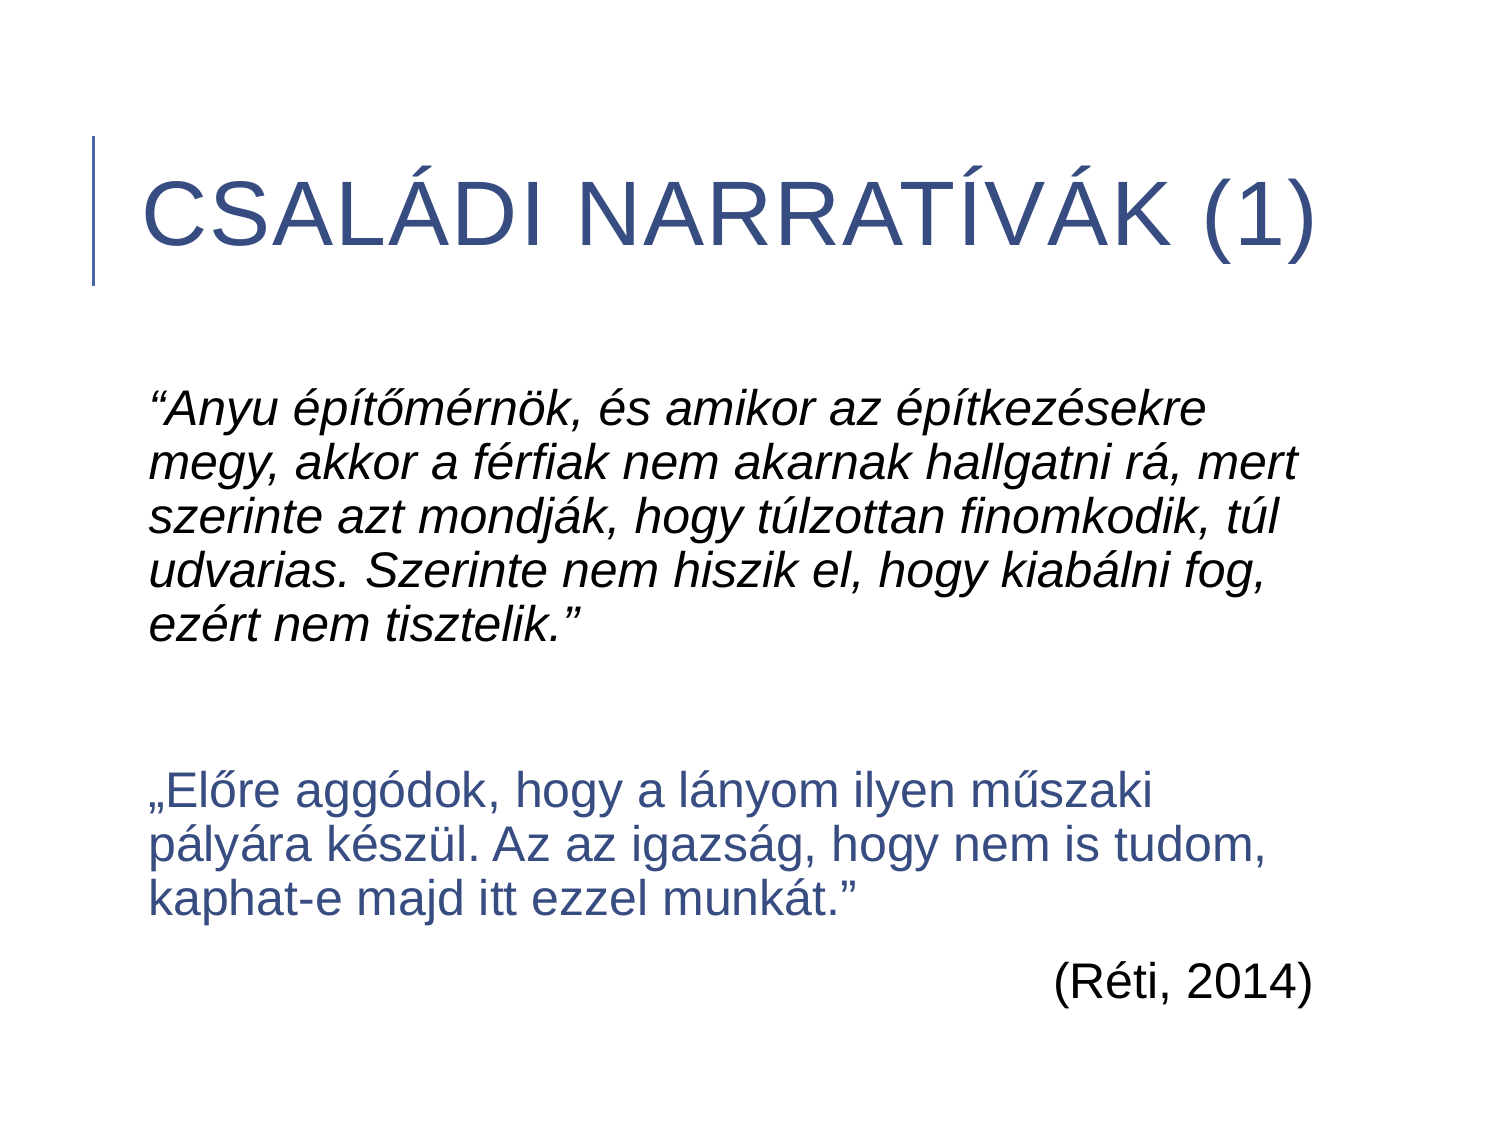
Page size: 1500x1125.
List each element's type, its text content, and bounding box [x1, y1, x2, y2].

title Családi Narratívák (1) [126, 96, 1396, 342]
list “Anyu építőmérnök, és amikor az építkezésekre megy, akkor a férfiak nem akarnak hallgatni rá, mert szerinte azt mondják, hogy túlzottan finomkodik, túl udvarias. Szerinte nem hiszik el, hogy kiabálni fog, ezért nem tisztelik.” „Előre aggódok, hogy a lányom ilyen műszaki pályára készül. Az az igazság, hogy nem is tudom, kaphat-e majd itt ezzel munkát.” (Réti, 2014) [126, 375, 1322, 1035]
